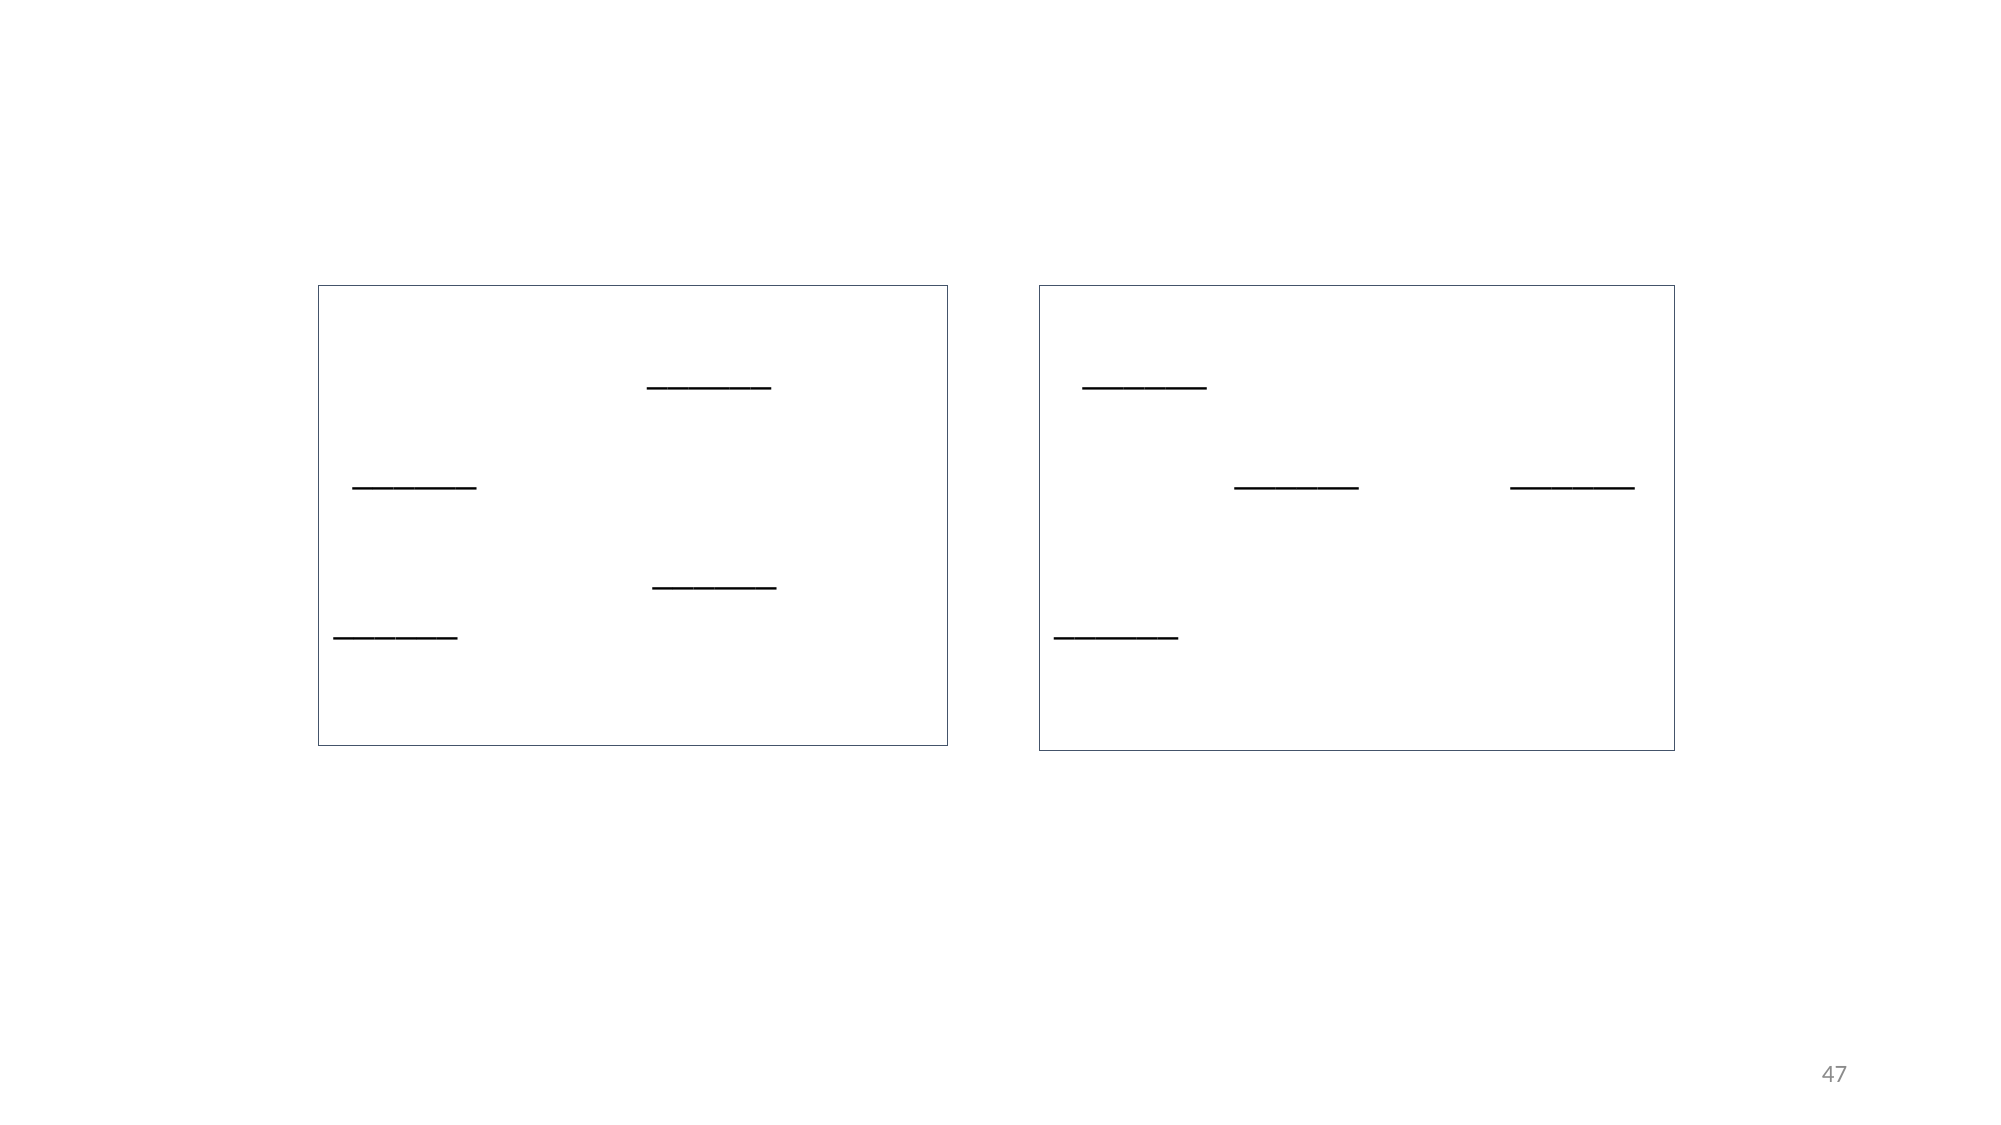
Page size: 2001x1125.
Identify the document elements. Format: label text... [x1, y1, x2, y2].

text_box ______ ______ ______ ______ [1039, 285, 1675, 751]
text_box ______ ______ ______ ______ [318, 285, 948, 746]
slide_number 47 [1412, 1042, 1863, 1103]
